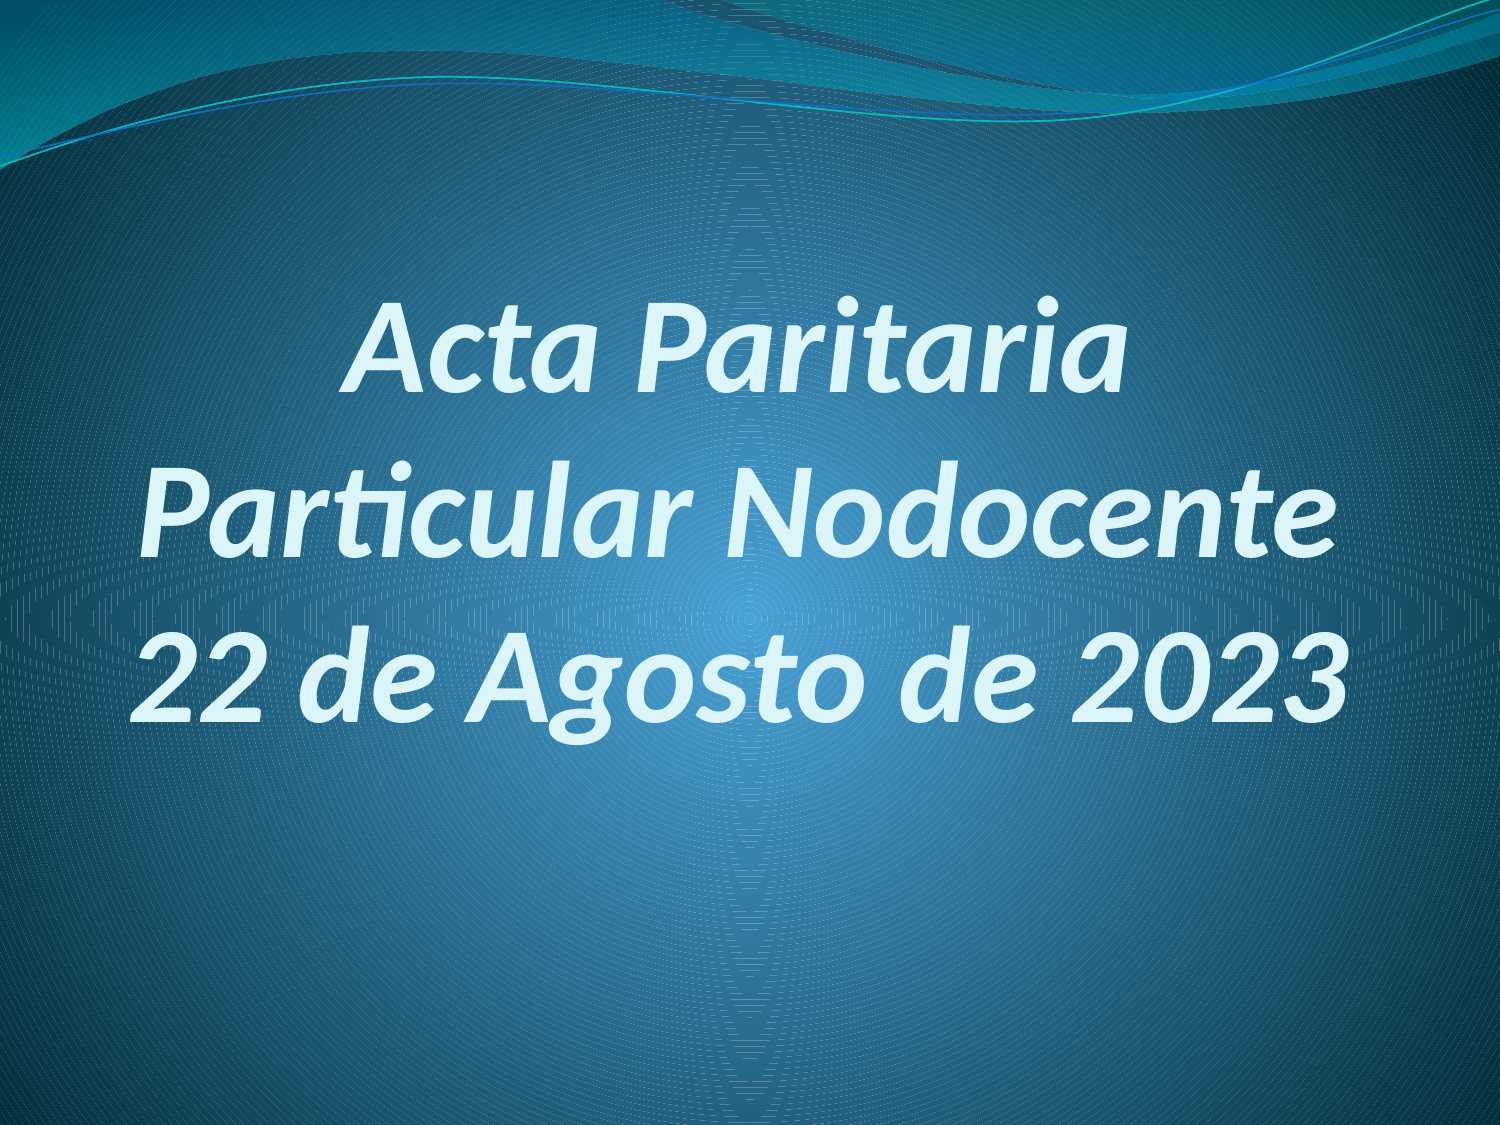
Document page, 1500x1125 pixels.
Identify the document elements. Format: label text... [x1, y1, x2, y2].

title Acta Paritaria Particular Nodocente 22 de Agosto de 2023 [70, 480, 1407, 750]
